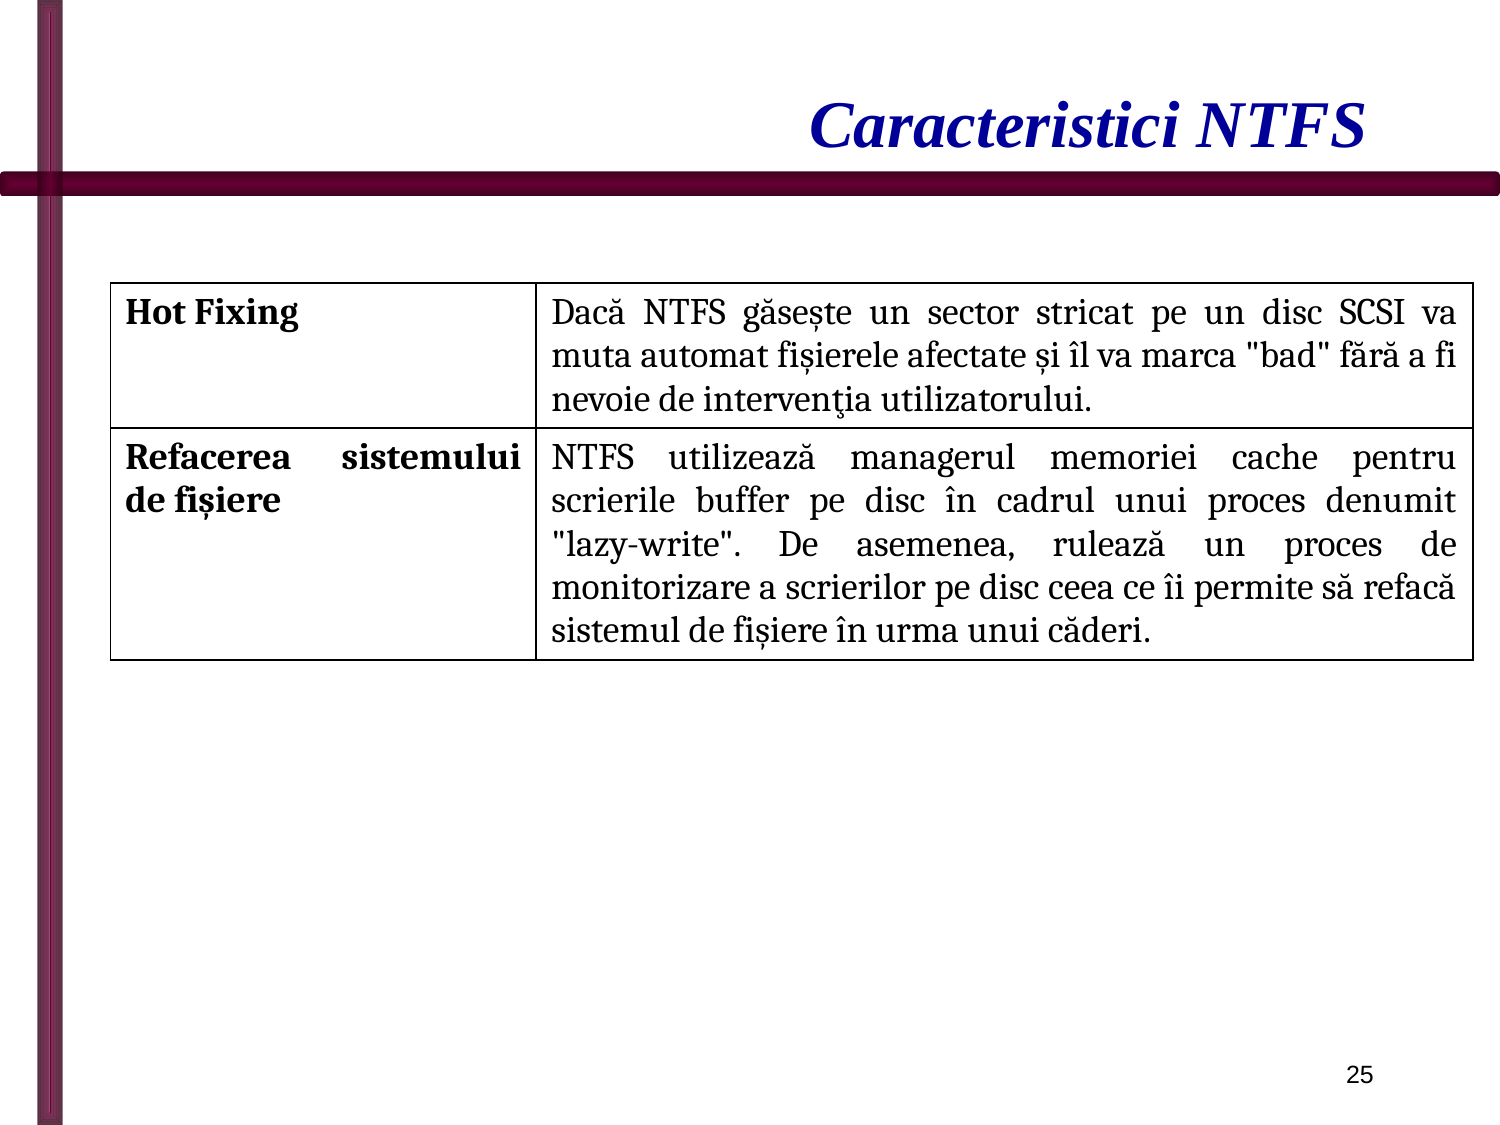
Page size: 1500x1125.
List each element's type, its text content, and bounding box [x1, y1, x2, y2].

table_cell NTFS utilizează managerul memoriei cache pentru scrierile buffer pe disc în cadrul unui proces denumit "lazy-write". De asemenea, rulează un proces de monitorizare a scrierilor pe disc ceea ce îi permite să refacă sistemul de fişiere în urma unui căderi. [537, 429, 1472, 659]
title Caracteristici NTFS [125, 24, 1400, 169]
table_cell Refacerea sistemului de fişiere [111, 429, 535, 659]
table_header Dacă NTFS găseşte un sector stricat pe un disc SCSI va muta automat fişierele afectate şi îl va marca "bad" fără a fi nevoie de intervenţia utilizatorului. [537, 284, 1472, 427]
table_header Hot Fixing [111, 284, 535, 427]
